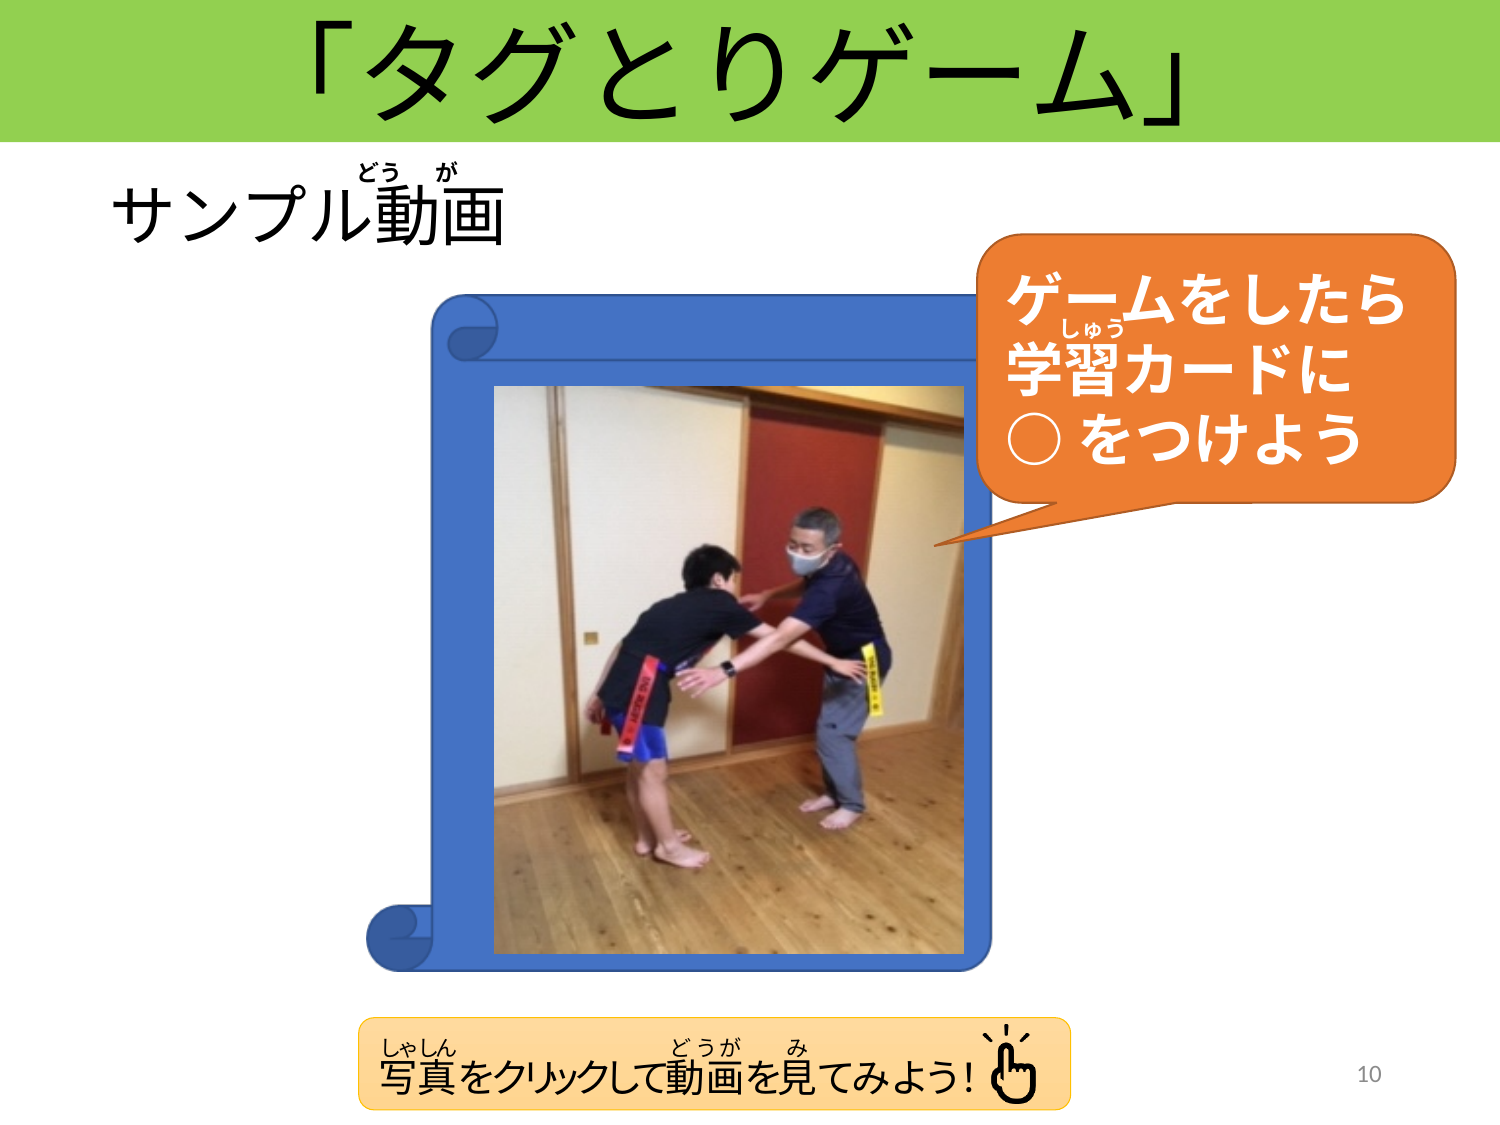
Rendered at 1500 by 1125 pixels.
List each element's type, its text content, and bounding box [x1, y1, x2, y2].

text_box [358, 1017, 1181, 1116]
text_box [549, 106, 1456, 170]
slide_number 10 [1181, 1042, 1397, 1103]
text_box 「タグとりゲーム」 [0, 0, 1500, 143]
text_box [366, 234, 1456, 972]
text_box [94, 59, 549, 369]
